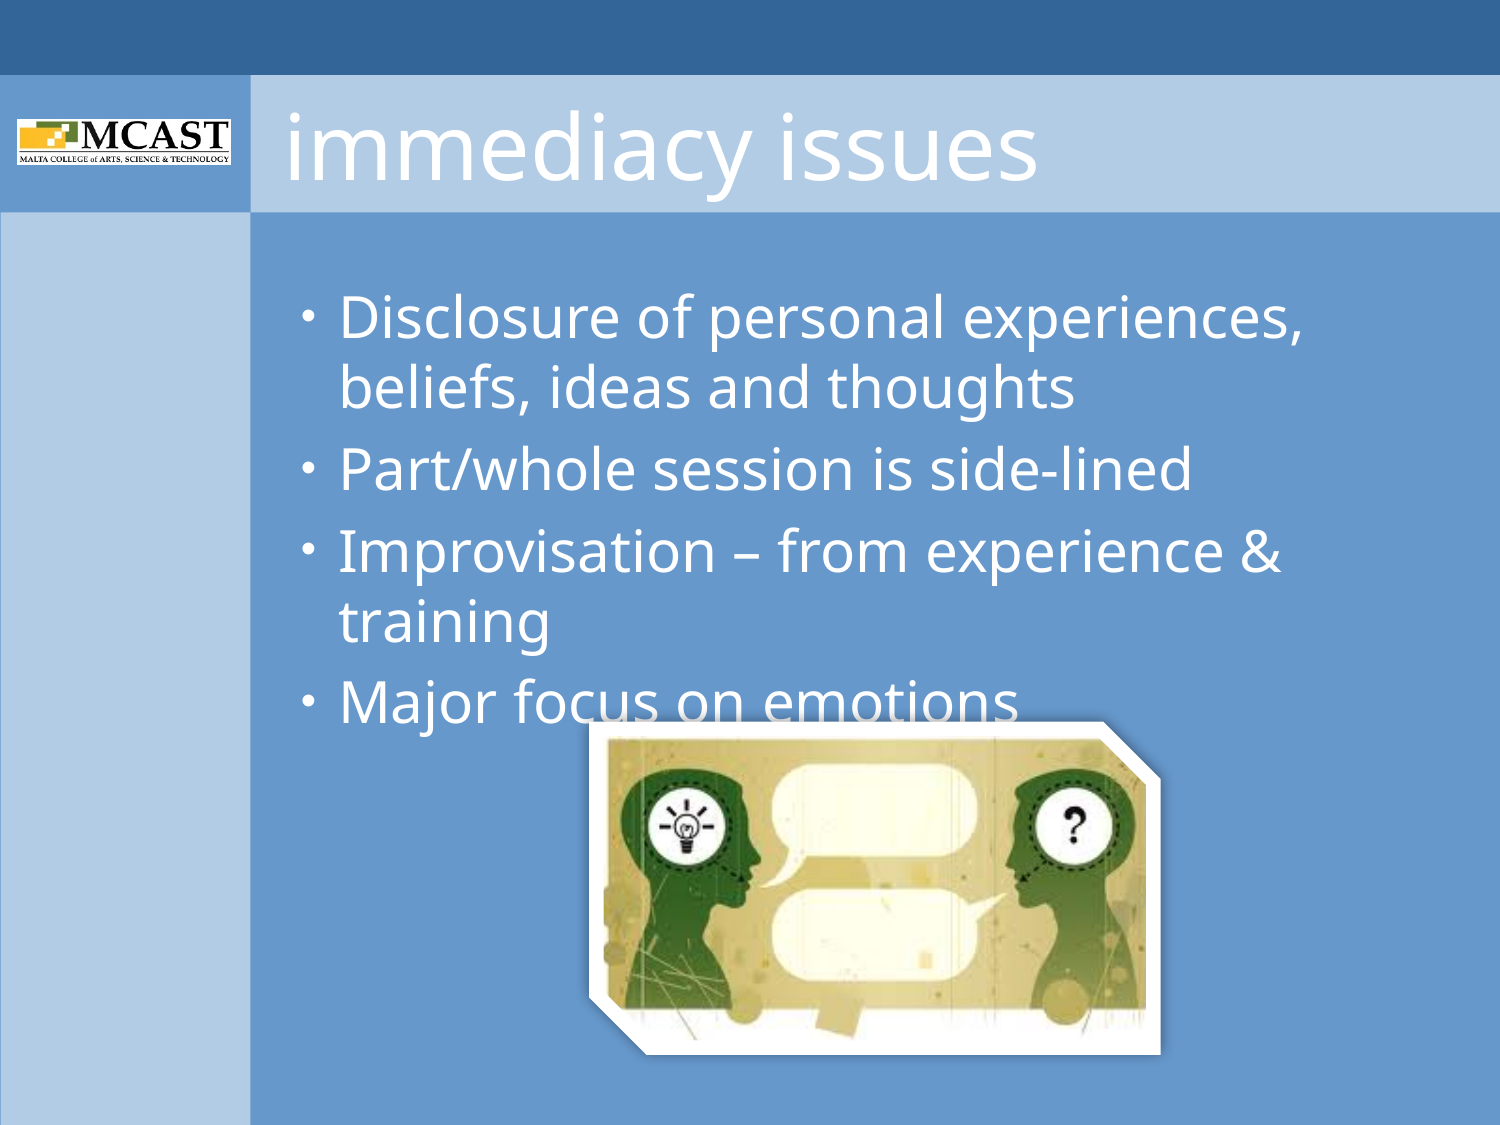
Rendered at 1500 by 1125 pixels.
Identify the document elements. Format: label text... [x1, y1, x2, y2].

list Disclosure of personal experiences, beliefs, ideas and thoughts Part/whole session is side-lined Improvisation – from experience & training Major focus on emotions [285, 272, 1453, 988]
title immediacy issues [250, 75, 1500, 213]
picture [17, 119, 231, 165]
picture [596, 728, 1154, 1048]
